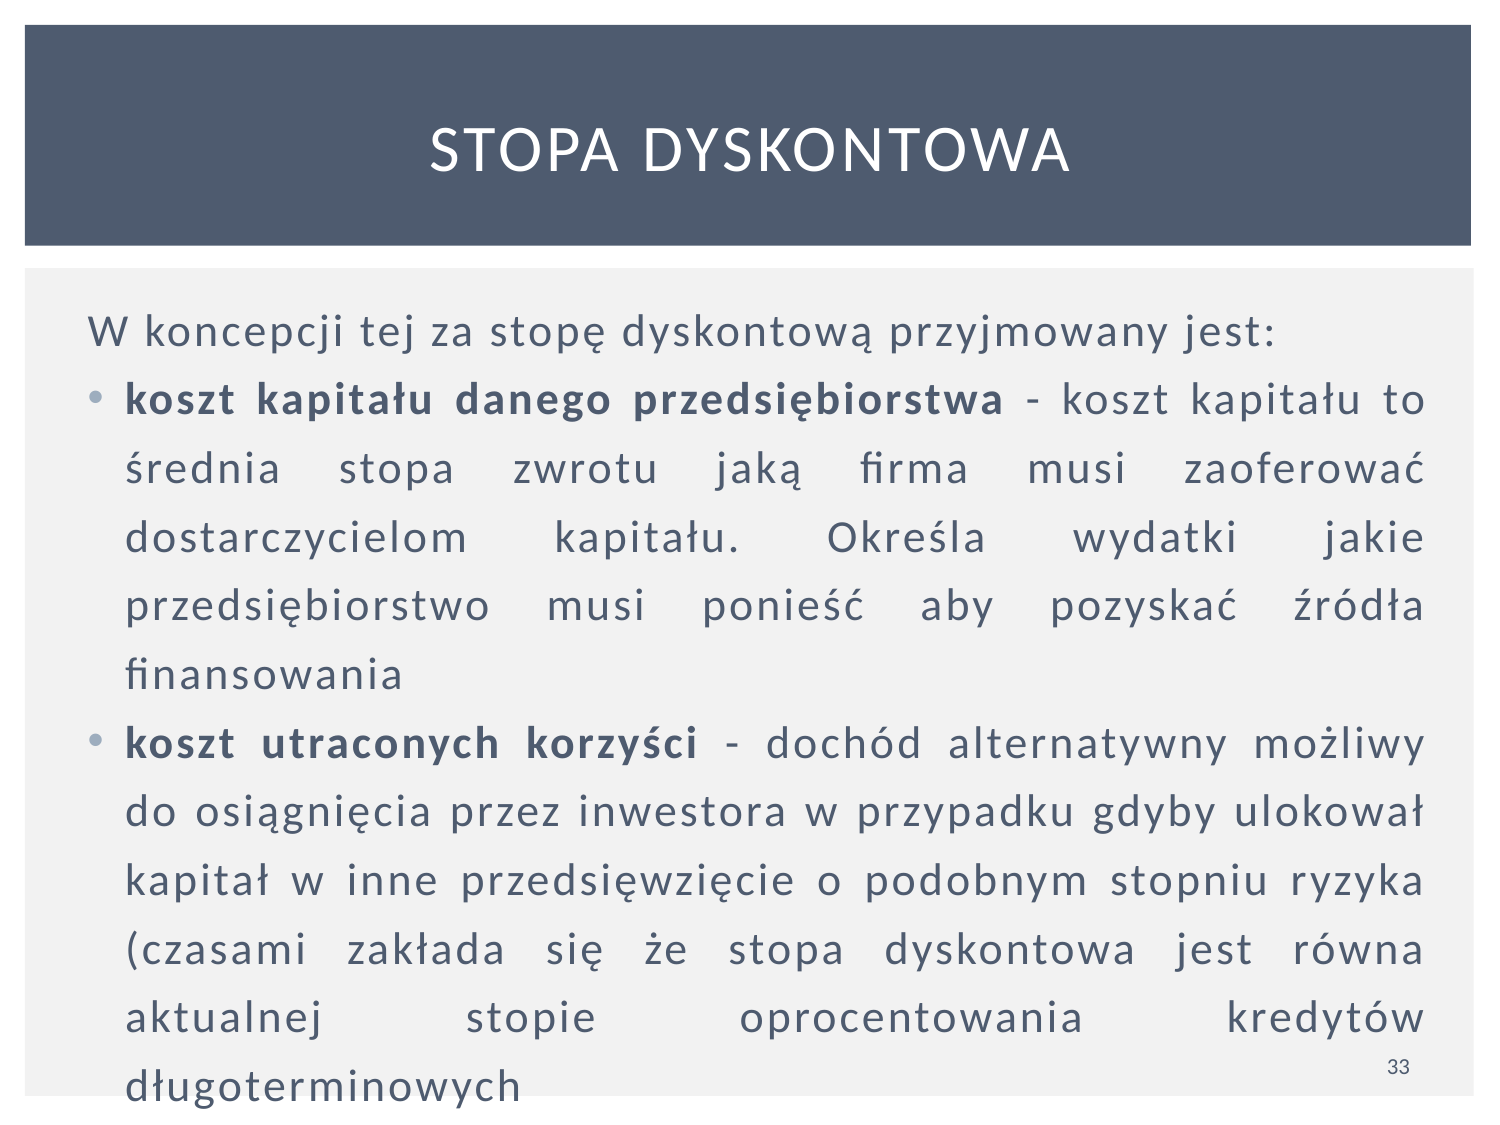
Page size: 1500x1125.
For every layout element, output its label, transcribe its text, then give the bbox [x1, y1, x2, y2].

slide_number 33 [1349, 1041, 1448, 1089]
list W koncepcji tej za stopę dyskontową przyjmowany jest: koszt kapitału danego przedsiębiorstwa - koszt kapitału to średnia stopa zwrotu jaką firma musi zaoferować dostarczycielom kapitału. Określa wydatki jakie przedsiębiorstwo musi ponieść aby pozyskać źródła finansowania koszt utraconych korzyści - dochód alternatywny możliwy do osiągnięcia przez inwestora w przypadku gdyby ulokował kapitał w inne przedsięwzięcie o podobnym stopniu ryzyka (czasami zakłada się że stopa dyskontowa jest równa aktualnej stopie oprocentowania kredytów długoterminowych [64, 278, 1445, 1091]
title Stopa dyskontowa [62, 58, 1438, 232]
